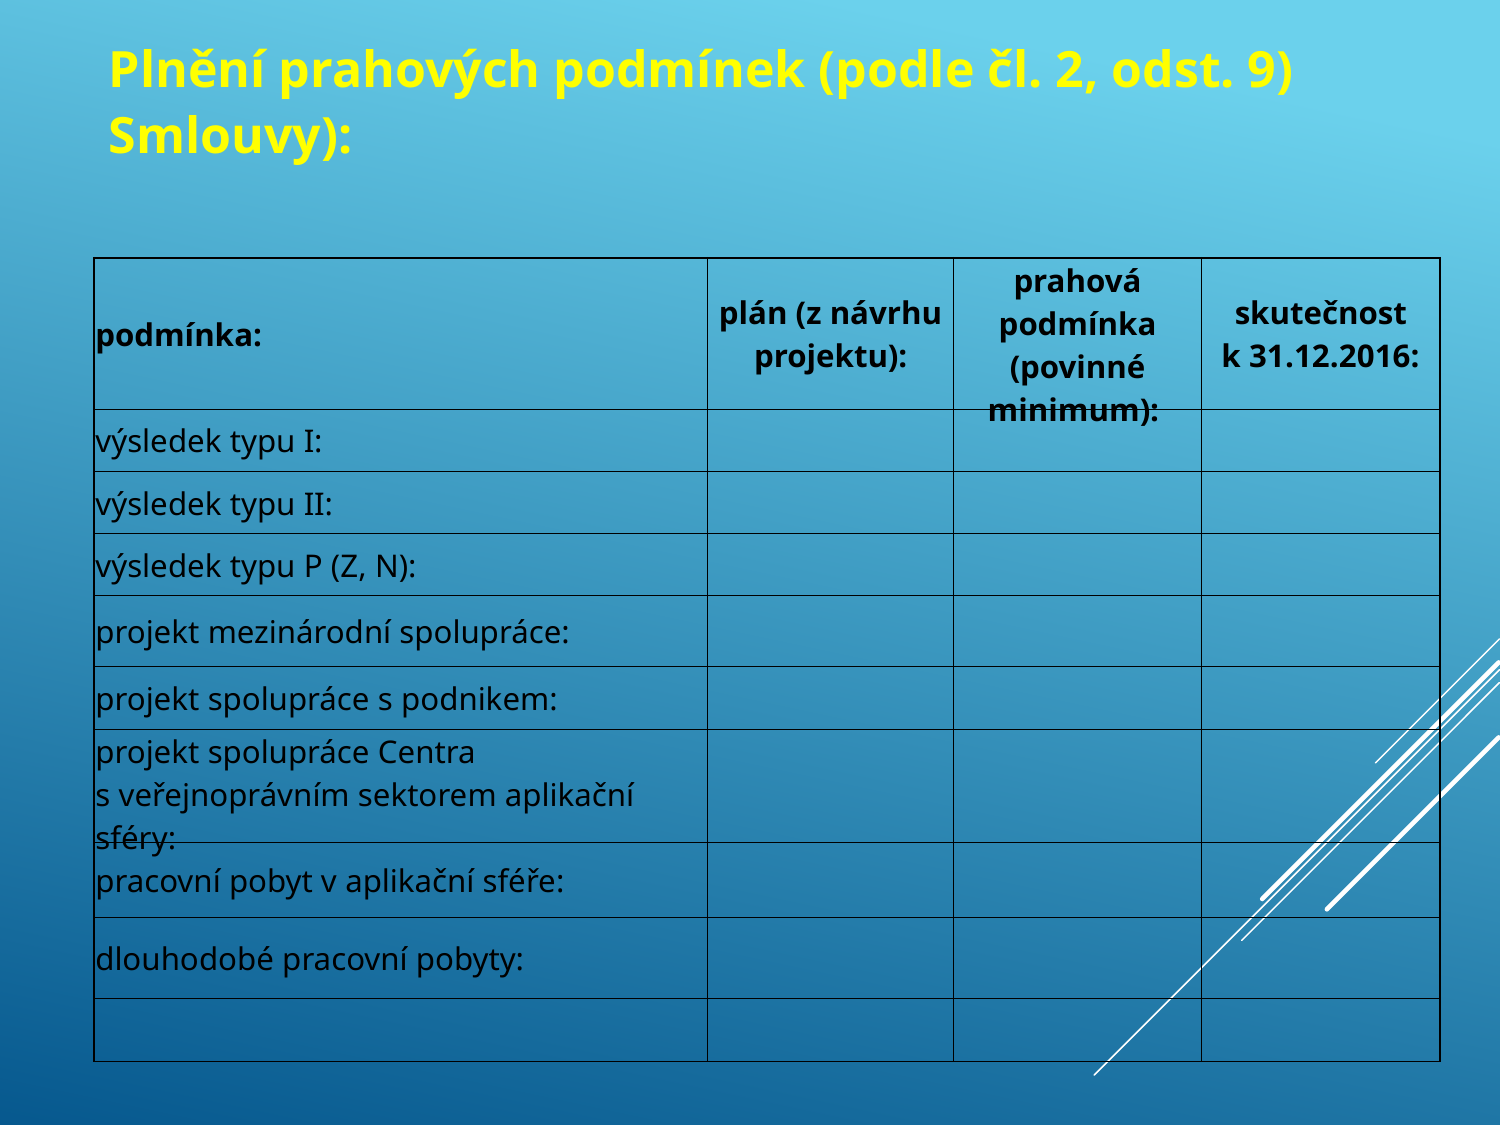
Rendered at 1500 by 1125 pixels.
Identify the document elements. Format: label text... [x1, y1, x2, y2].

table_cell pracovní pobyt v aplikační sféře: [95, 843, 707, 917]
table_cell [708, 999, 953, 1061]
table_cell [1202, 918, 1439, 998]
table_cell [1202, 999, 1439, 1061]
table_cell [954, 667, 1201, 729]
table_cell [954, 999, 1201, 1061]
table_cell [708, 534, 953, 595]
table_cell [95, 999, 707, 1061]
table_cell [1202, 596, 1439, 666]
text_box Plnění prahových podmínek (podle čl. 2, odst. 9) Smlouvy): [93, 23, 1451, 171]
table_cell [708, 730, 953, 842]
table_cell [708, 843, 953, 917]
table_cell [954, 730, 1201, 842]
table_cell [954, 596, 1201, 666]
table_cell [708, 472, 953, 533]
table_cell projekt spolupráce Centra s veřejnoprávním sektorem aplikační sféry: [95, 730, 707, 842]
table_cell [1202, 410, 1439, 471]
table_cell výsledek typu P (Z, N): [95, 534, 707, 595]
table_cell [1202, 534, 1439, 595]
table_header plán (z návrhu projektu): [708, 259, 953, 409]
table_cell [708, 667, 953, 729]
table_cell [954, 534, 1201, 595]
table_header prahová podmínka (povinné minimum): [954, 259, 1201, 409]
table_cell dlouhodobé pracovní pobyty: [95, 918, 707, 998]
table_cell [708, 410, 953, 471]
table_cell [954, 472, 1201, 533]
table_header skutečnost k 31.12.2016: [1202, 259, 1439, 409]
table_cell projekt mezinárodní spolupráce: [95, 596, 707, 666]
table_header podmínka: [95, 259, 707, 409]
table_cell projekt spolupráce s podnikem: [95, 667, 707, 729]
table_cell [1202, 843, 1439, 917]
table_cell [954, 843, 1201, 917]
table_cell [1202, 472, 1439, 533]
table_cell [708, 918, 953, 998]
table_cell výsledek typu I: [95, 410, 707, 471]
table_cell [954, 918, 1201, 998]
table_cell výsledek typu II: [95, 472, 707, 533]
table_cell [708, 596, 953, 666]
table_cell [954, 410, 1201, 471]
table_cell [1202, 667, 1439, 729]
table_cell [1202, 730, 1439, 842]
